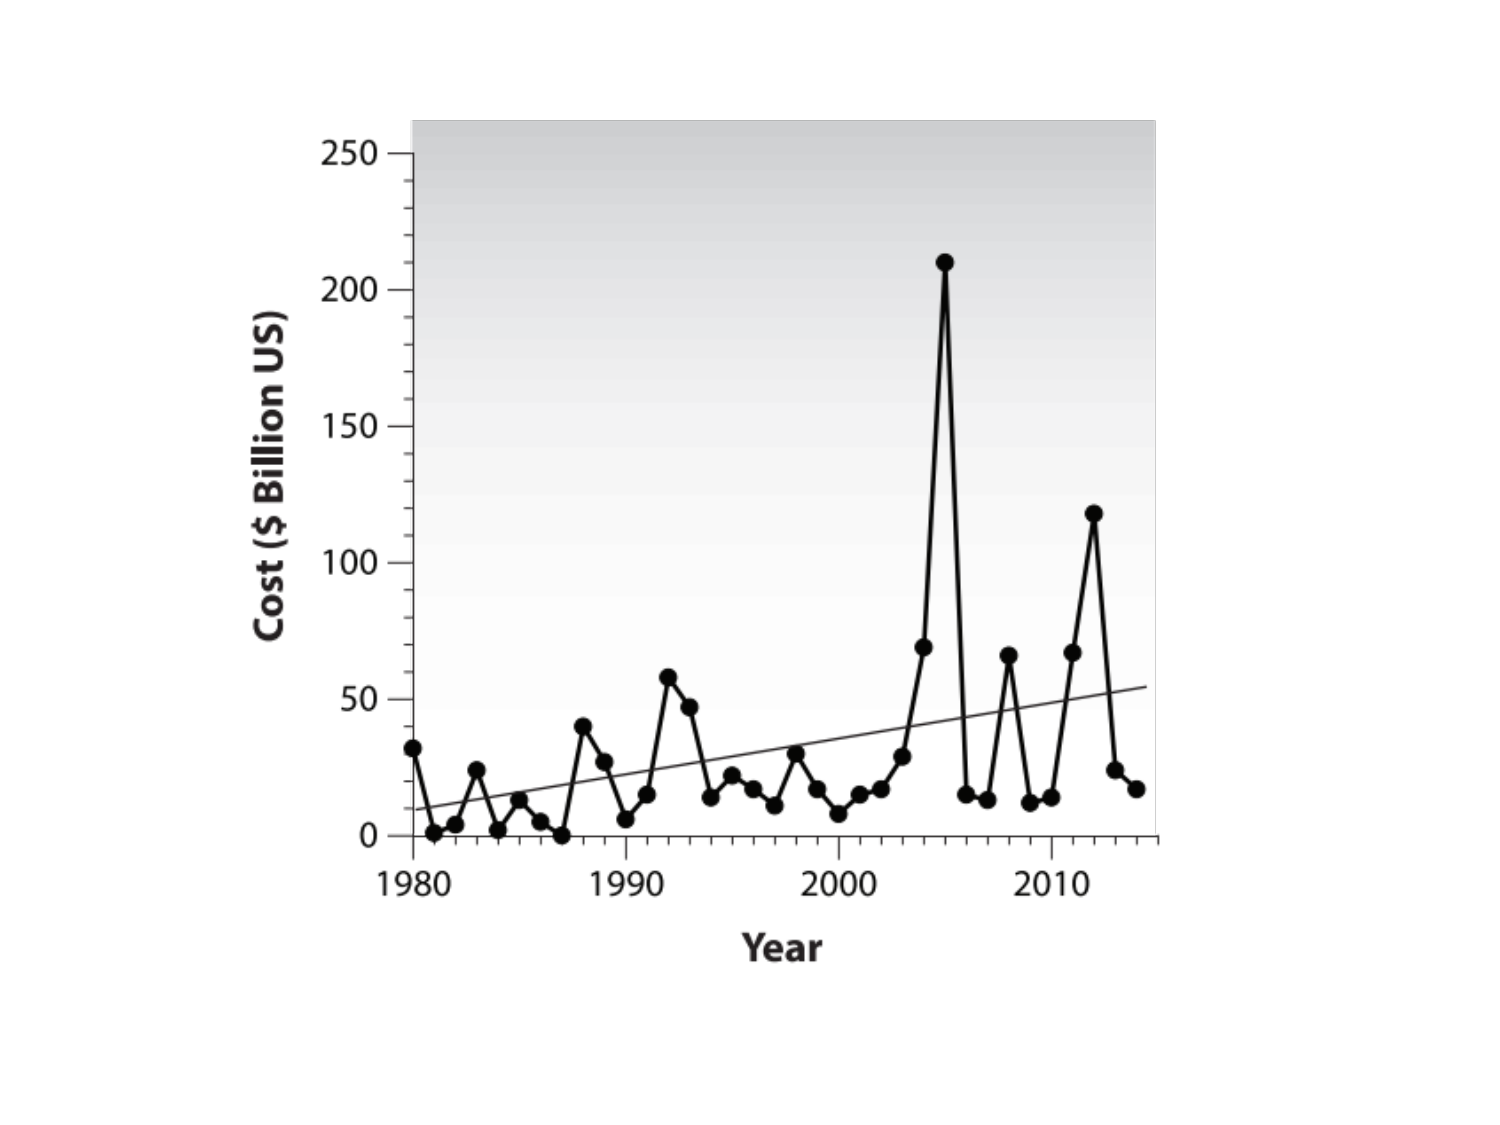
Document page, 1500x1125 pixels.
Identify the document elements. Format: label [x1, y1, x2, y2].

picture [167, 22, 1357, 1014]
